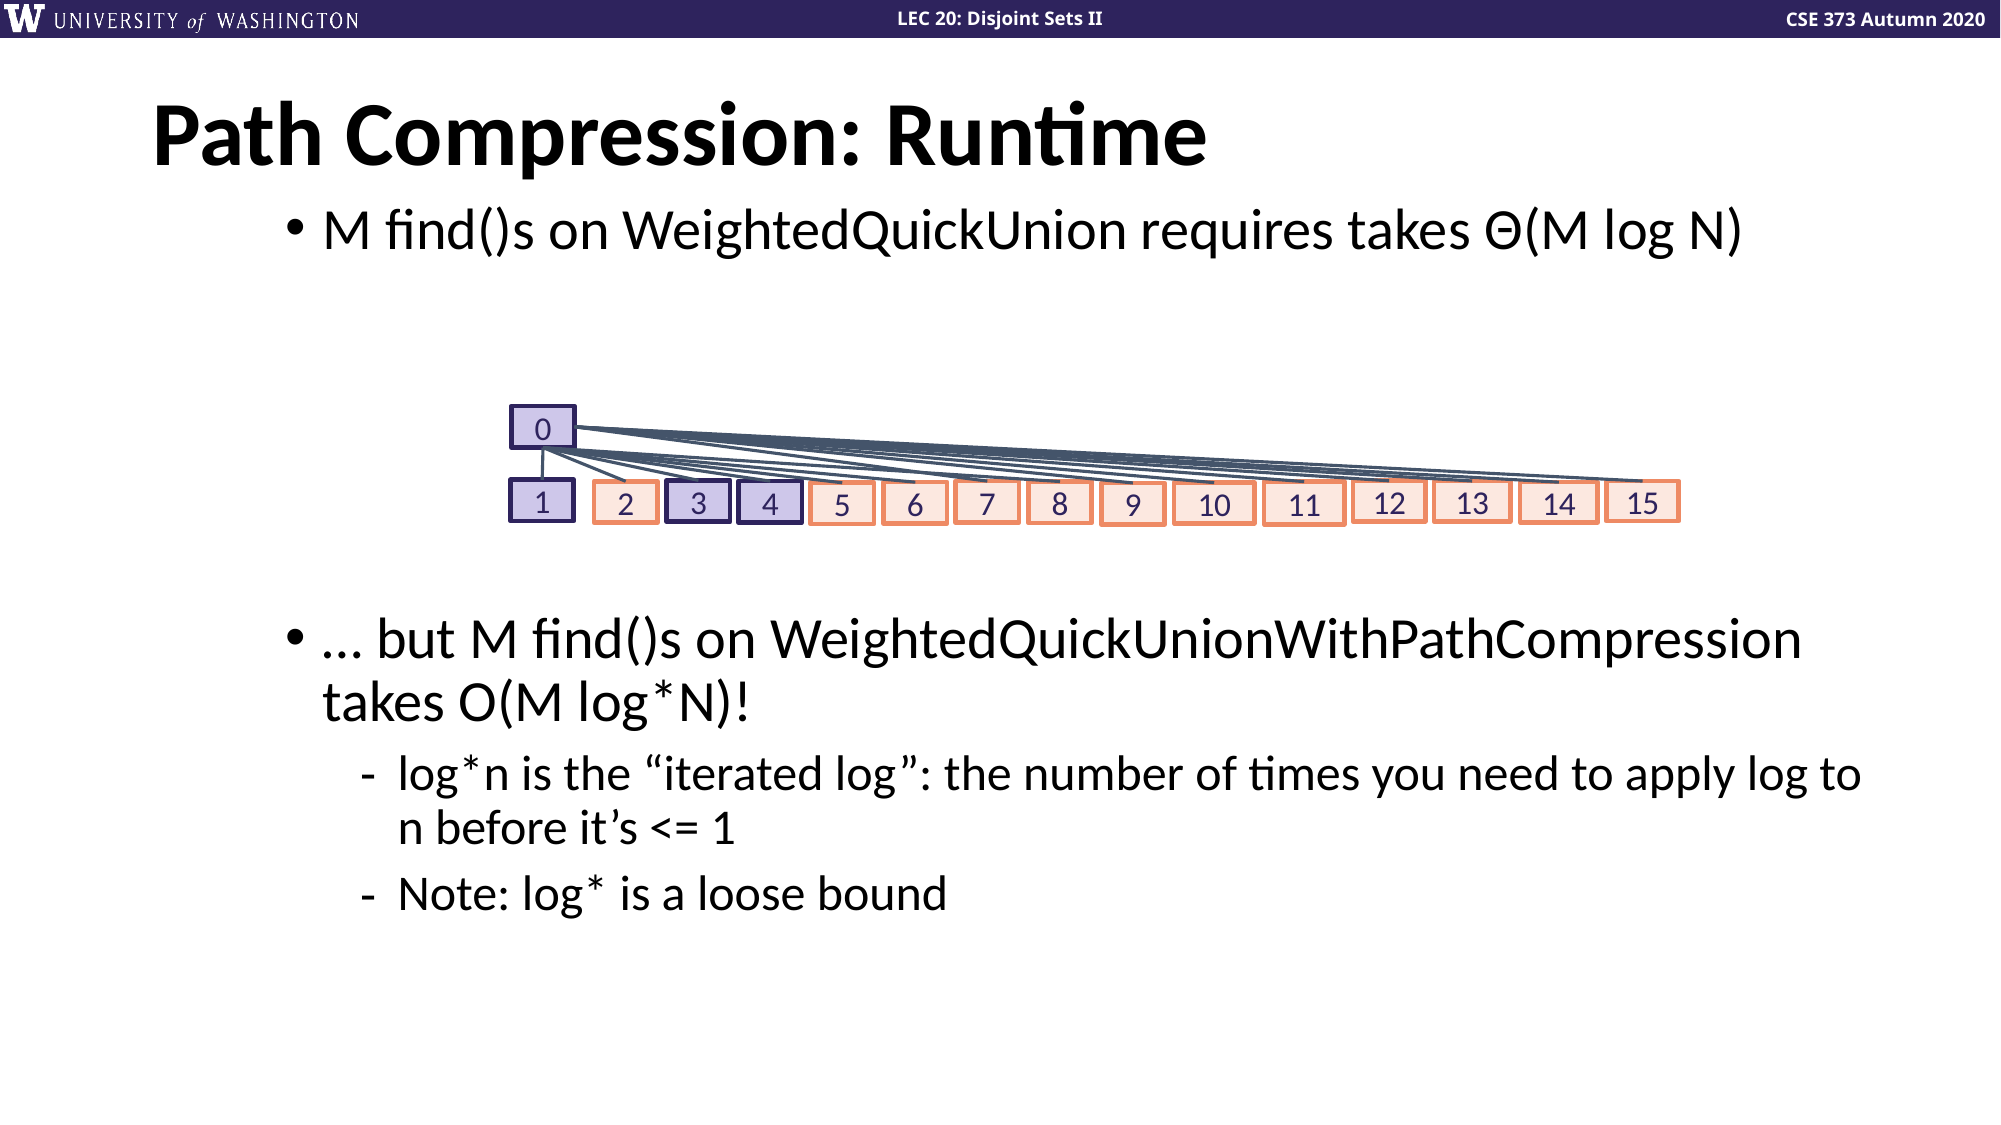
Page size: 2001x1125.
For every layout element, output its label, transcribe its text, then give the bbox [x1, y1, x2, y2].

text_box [510, 406, 1679, 525]
list M find()s on WeightedQuickUnion requires takes Θ(M log N) … but M find()s on WeightedQuickUnionWithPathCompression takes O(M log*N)! log*n is the “iterated log”: the number of times you need to apply log to n before it’s <= 1 Note: log* is a loose bound [270, 183, 1888, 1051]
title Path Compression: Runtime [137, 74, 1863, 200]
picture [4, 4, 358, 33]
